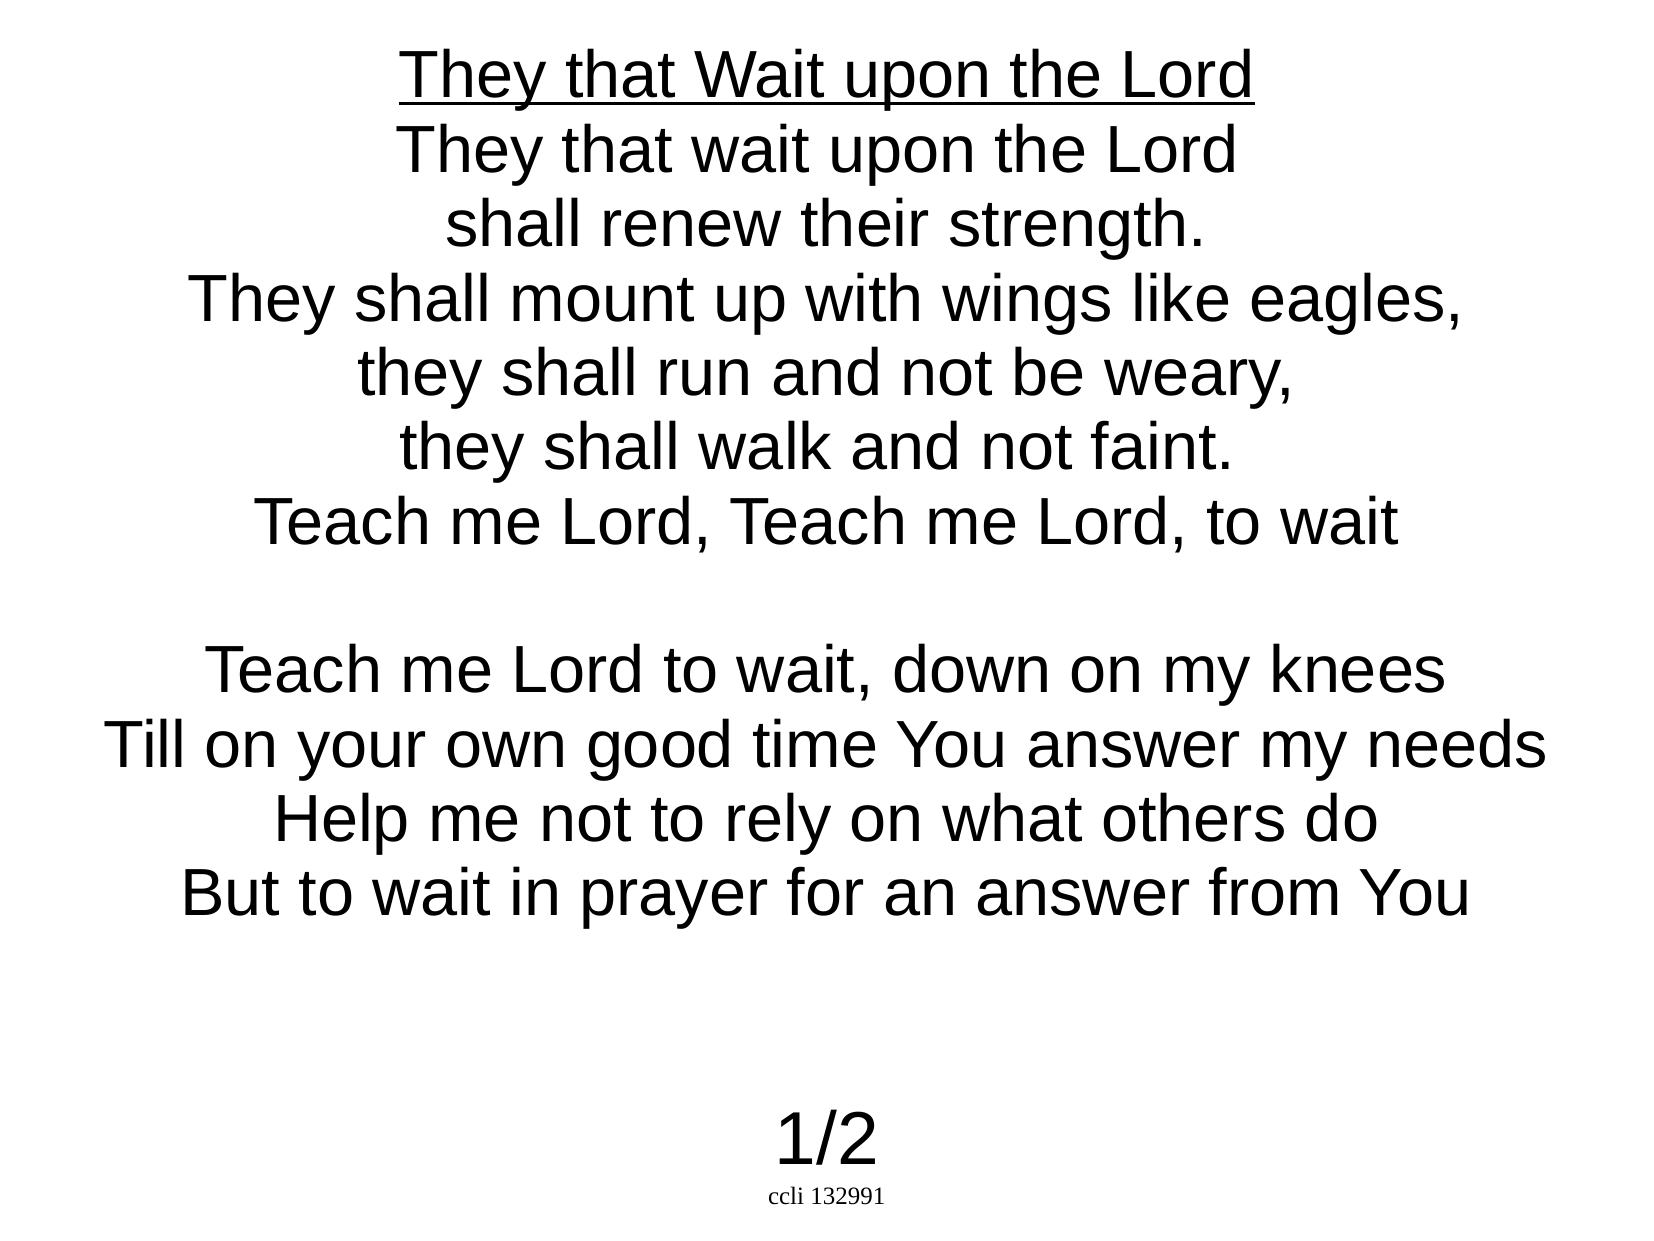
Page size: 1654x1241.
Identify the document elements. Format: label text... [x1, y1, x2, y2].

text_box They that Wait upon the Lord They that wait upon the Lord shall renew their strength. They shall mount up with wings like eagles, they shall run and not be weary, they shall walk and not faint. Teach me Lord, Teach me Lord, to wait Teach me Lord to wait, down on my knees Till on your own good time You answer my needs Help me not to rely on what others do But to wait in prayer for an answer from You 1/2 ccli 132991 [29, 26, 1624, 1219]
